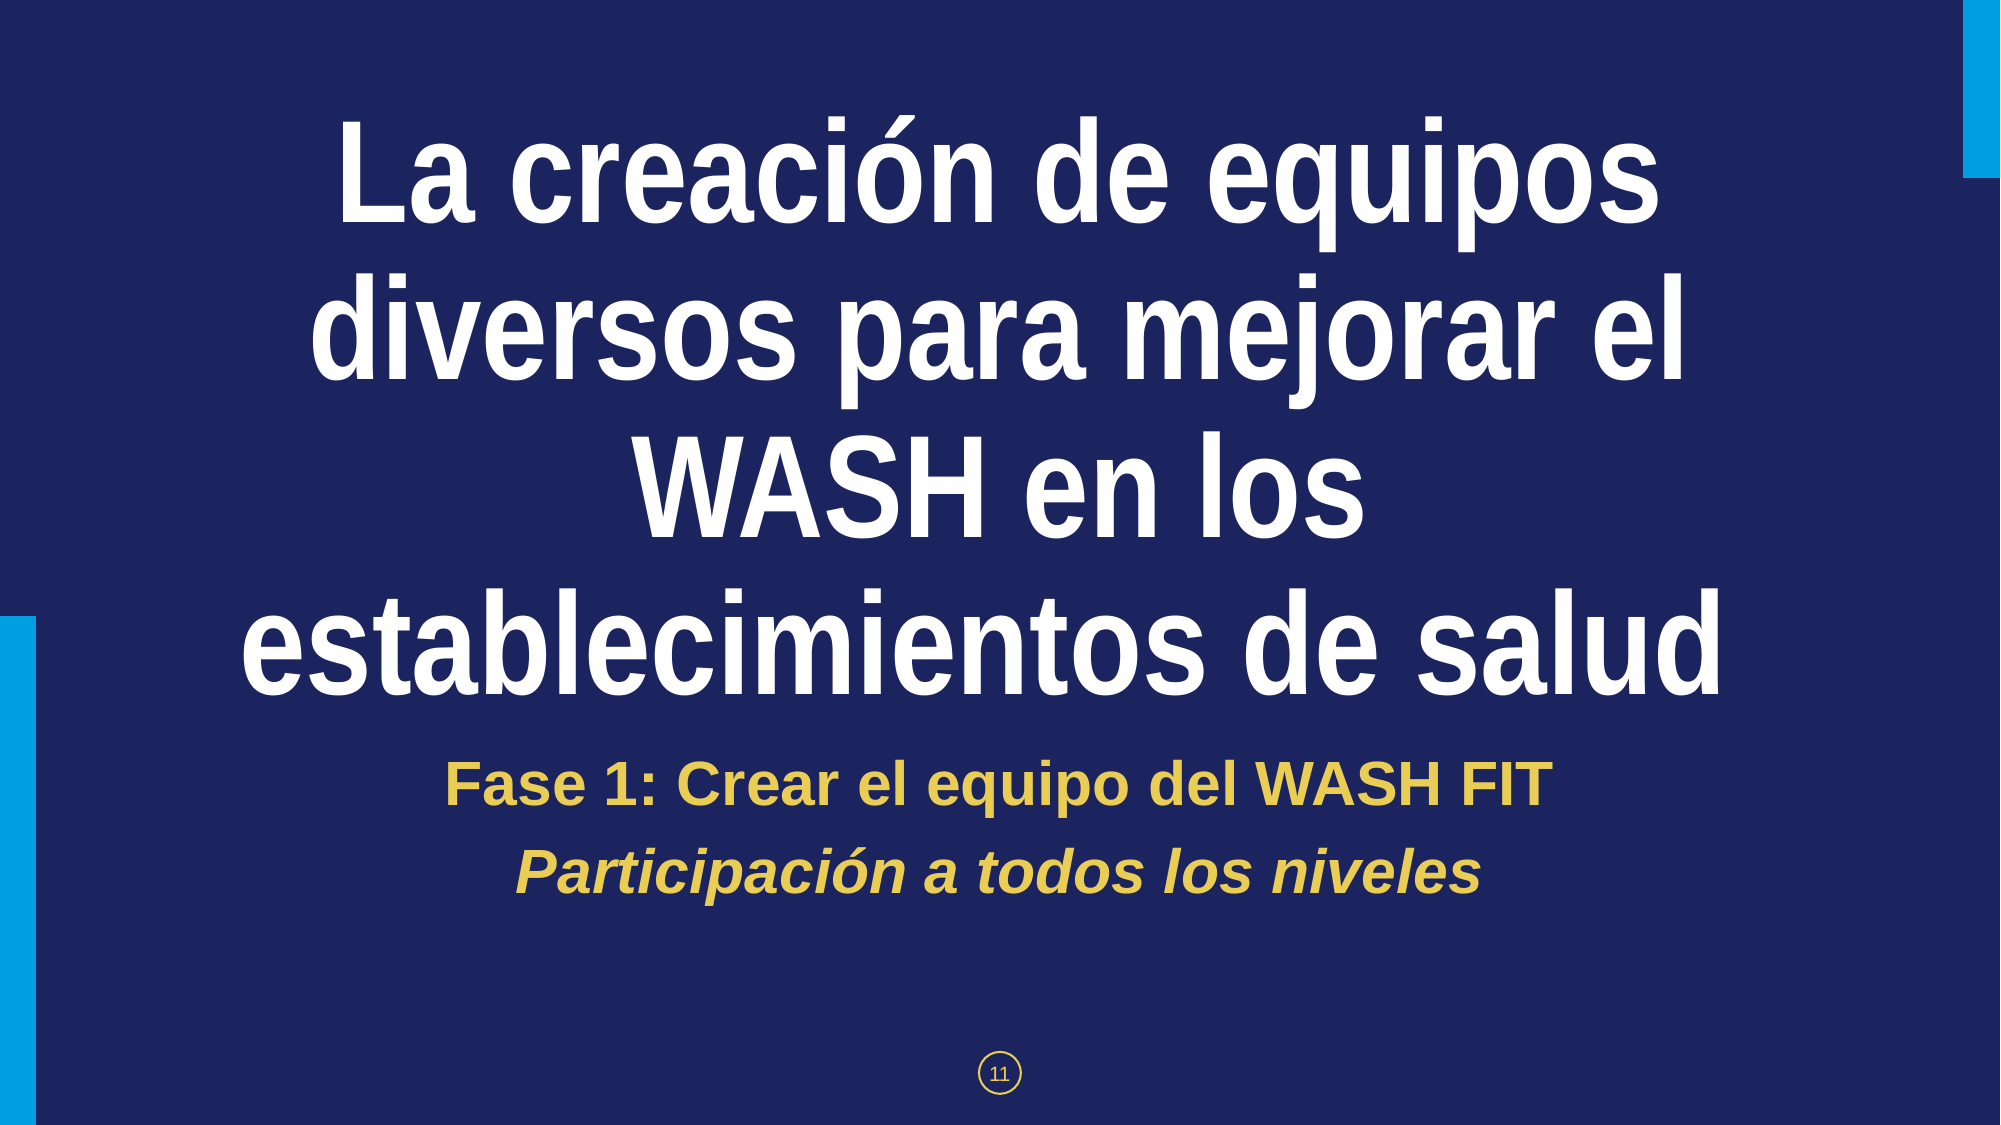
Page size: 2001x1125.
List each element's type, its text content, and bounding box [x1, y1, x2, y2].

title La creación de equipos diversos para mejorar el WASH en los establecimientos de salud [137, 88, 1863, 701]
subtitle Fase 1: Crear el equipo del WASH FIT Participación a todos los niveles [249, 744, 1750, 1016]
slide_number 11 [961, 1042, 1039, 1103]
